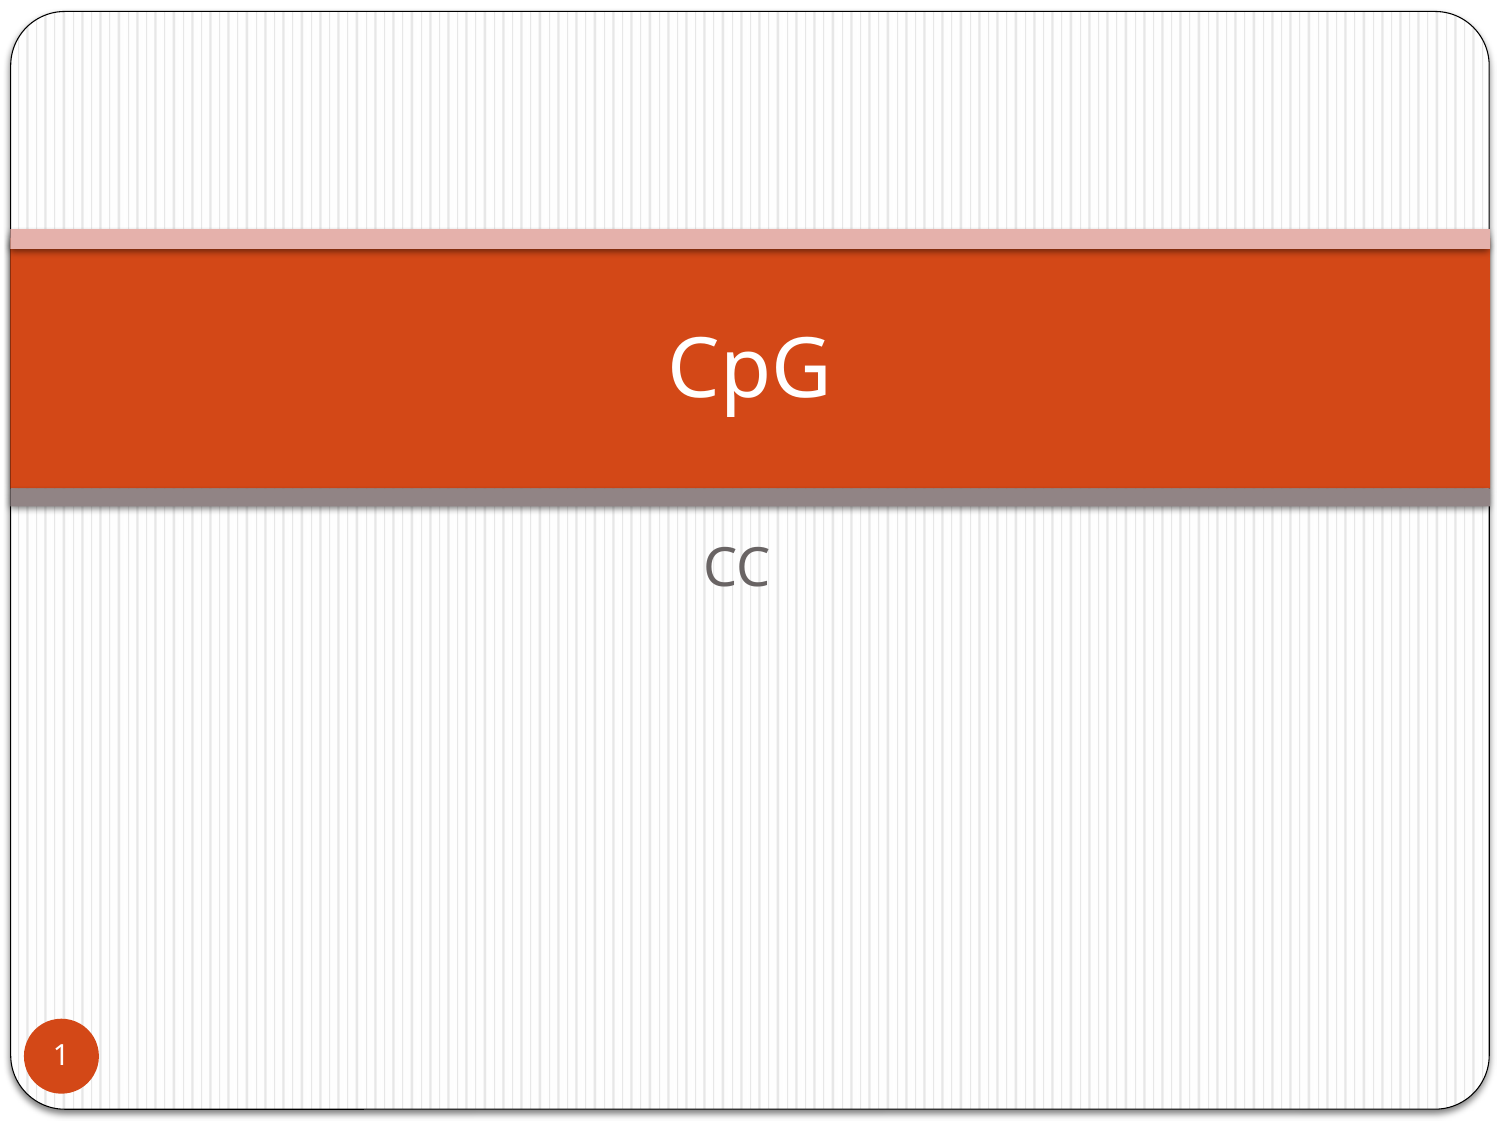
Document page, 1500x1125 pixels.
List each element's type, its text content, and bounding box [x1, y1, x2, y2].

subtitle CC [212, 525, 1263, 788]
slide_number 1 [23, 1018, 99, 1094]
title CpG [75, 247, 1425, 489]
